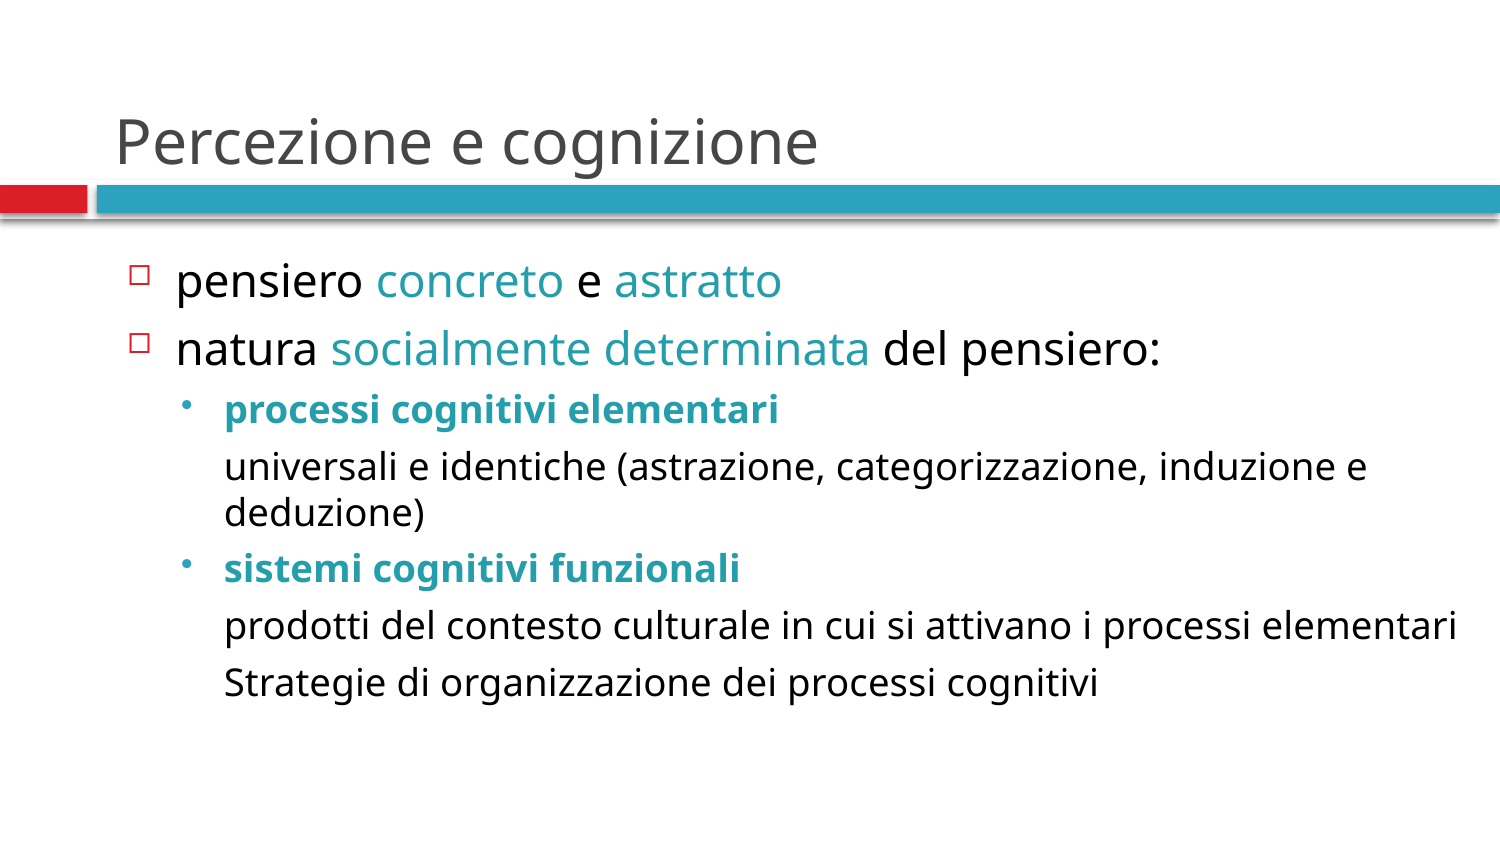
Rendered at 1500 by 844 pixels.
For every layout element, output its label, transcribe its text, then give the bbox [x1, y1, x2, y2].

title Percezione e cognizione [99, 19, 1438, 185]
list pensiero concreto e astratto natura socialmente determinata del pensiero: processi cognitivi elementari universali e identiche (astrazione, categorizzazione, induzione e deduzione) sistemi cognitivi funzionali prodotti del contesto culturale in cui si attivano i processi elementari Strategie di organizzazione dei processi cognitivi [112, 243, 1500, 751]
